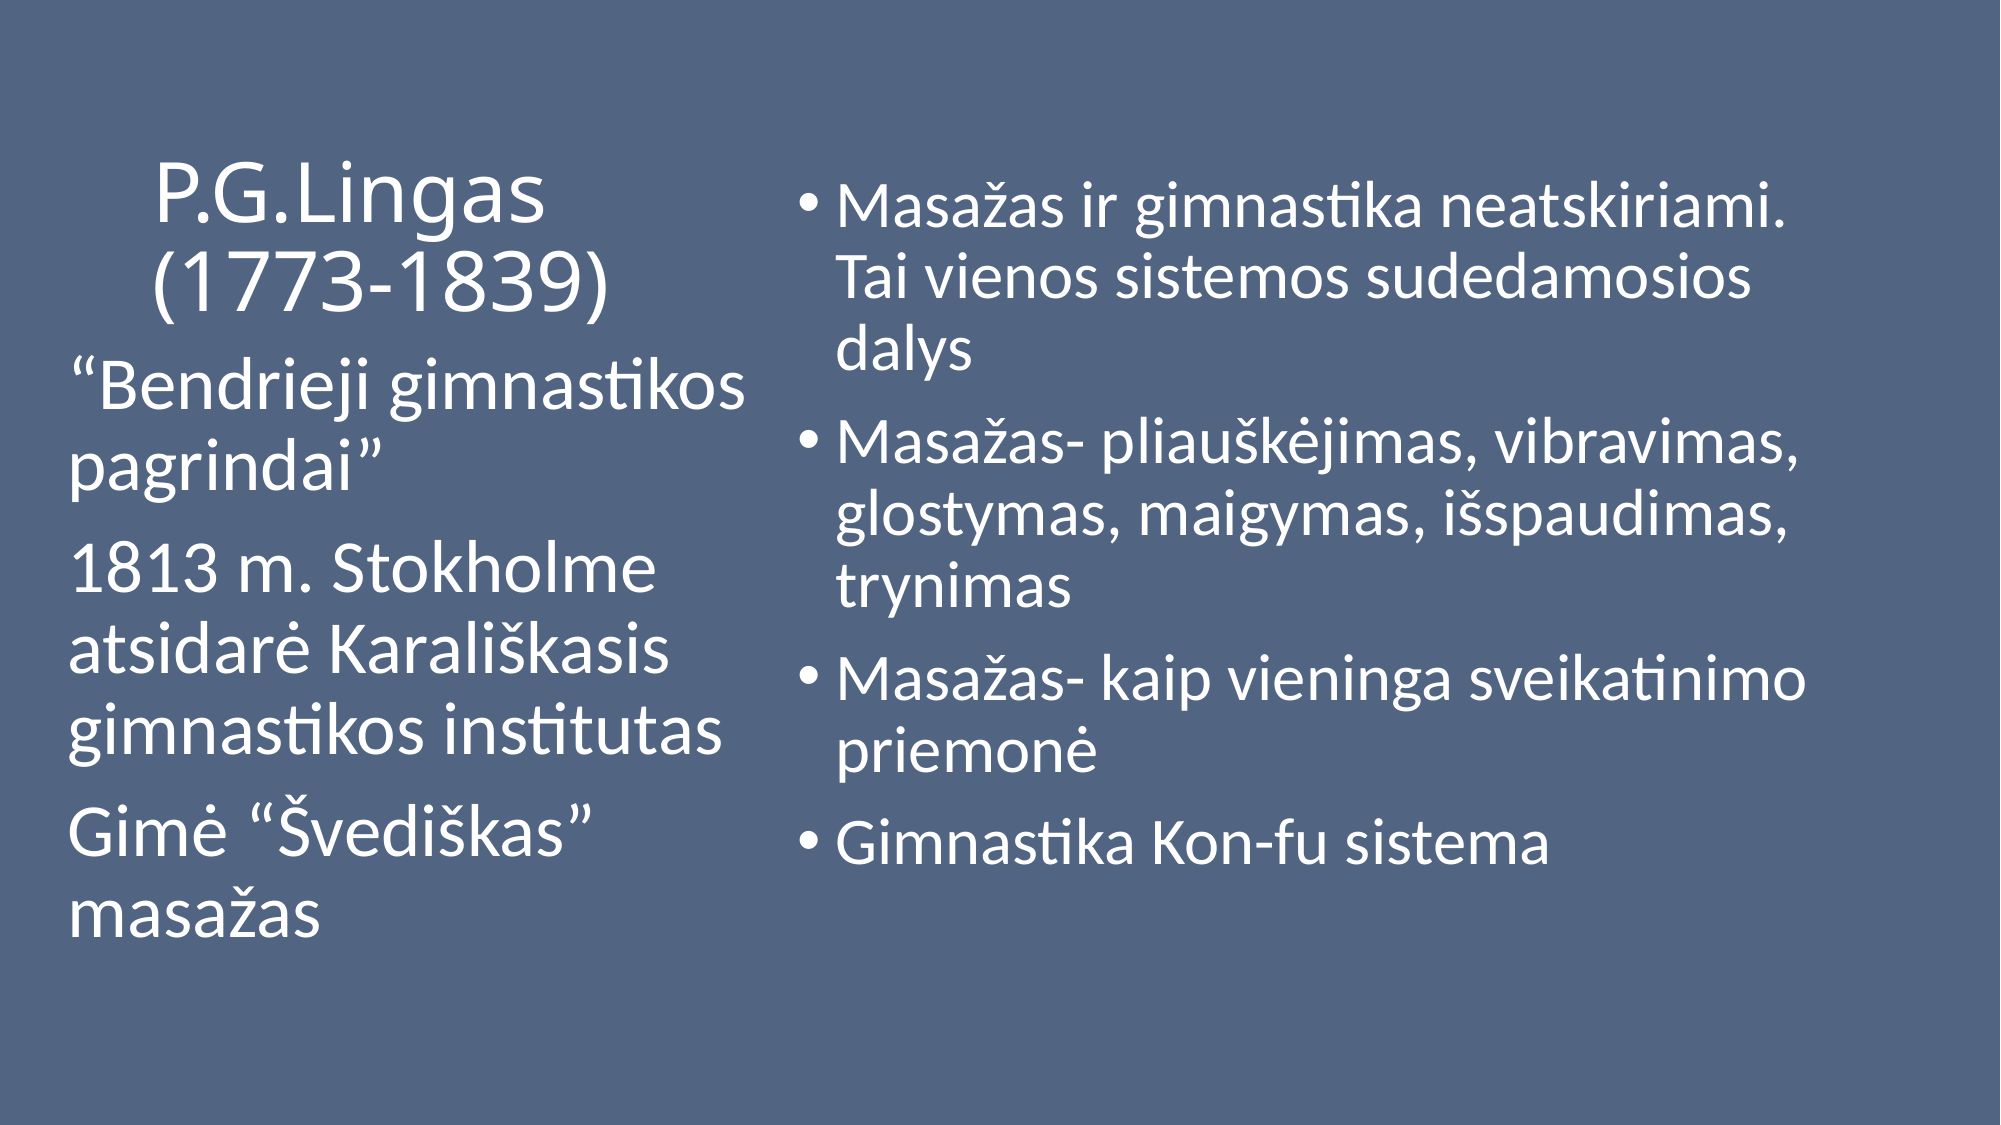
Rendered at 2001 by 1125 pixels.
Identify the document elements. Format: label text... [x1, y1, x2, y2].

list “Bendrieji gimnastikos pagrindai” 1813 m. Stokholme atsidarė Karališkasis gimnastikos institutas Gimė “Švediškas” masažas [52, 337, 783, 963]
title P.G.Lingas (1773-1839) [137, 75, 783, 337]
list Masažas ir gimnastika neatskiriami. Tai vienos sistemos sudedamosios dalys Masažas- pliauškėjimas, vibravimas, glostymas, maigymas, išspaudimas, trynimas Masažas- kaip vieninga sveikatinimo priemonė Gimnastika Kon-fu sistema [782, 161, 1863, 962]
